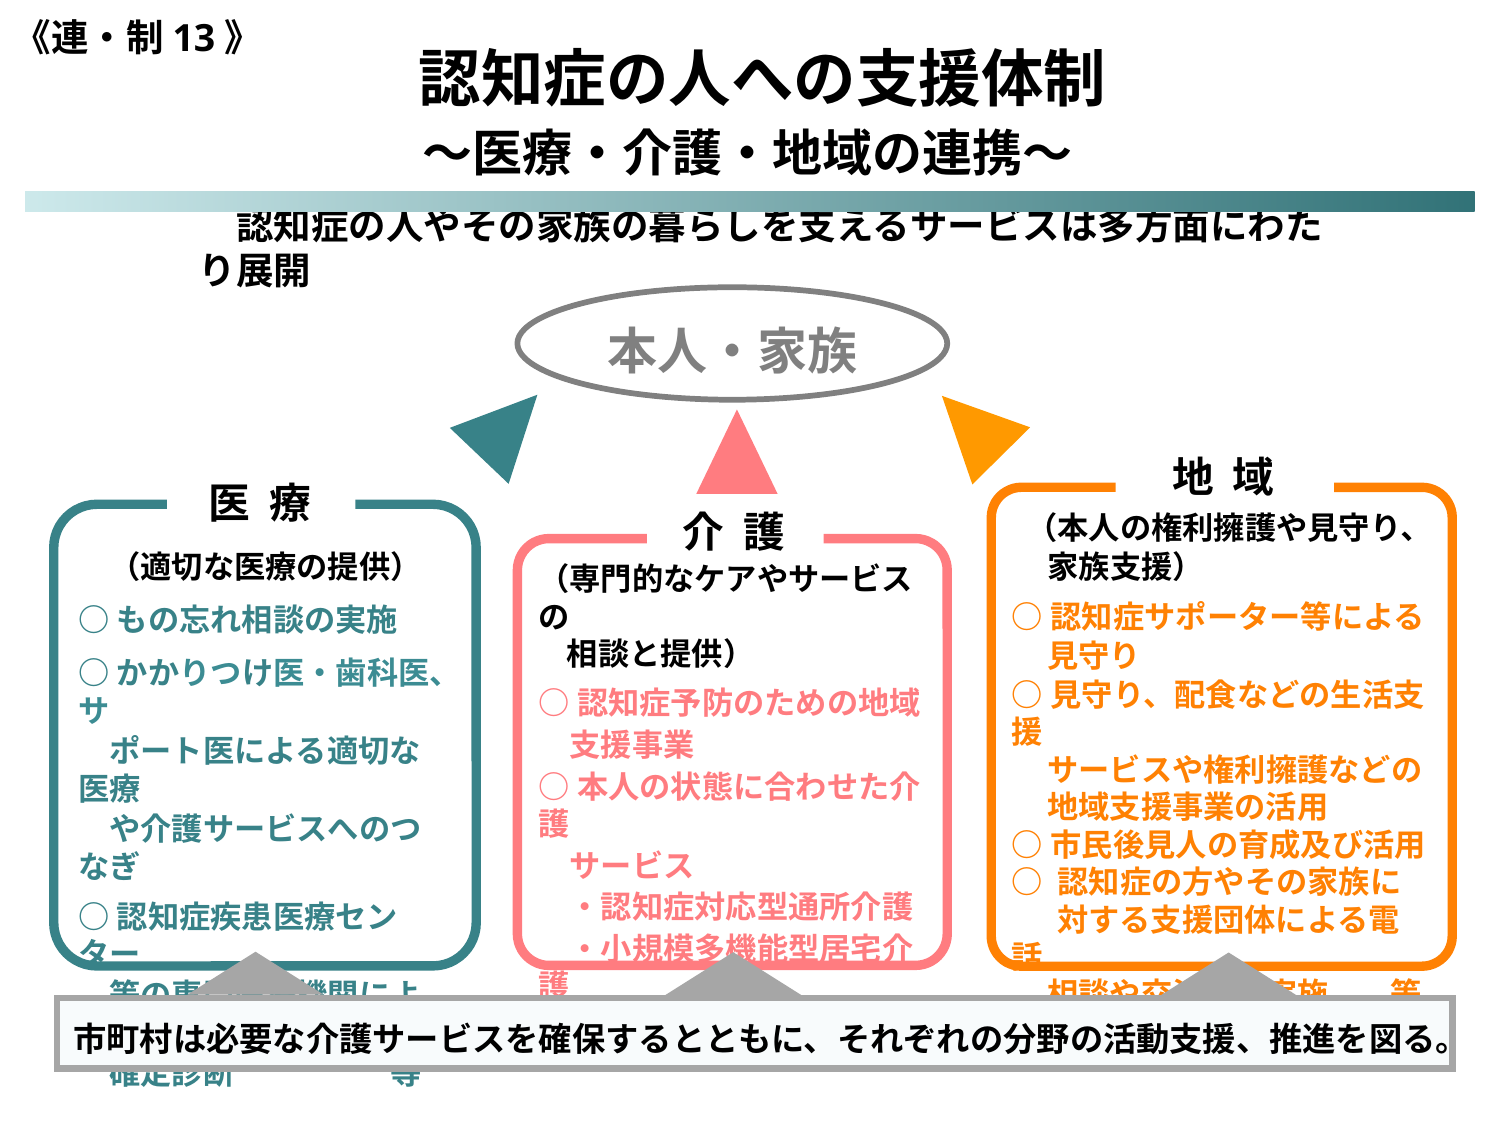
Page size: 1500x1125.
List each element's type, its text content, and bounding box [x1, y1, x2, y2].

text_box [187, 951, 324, 995]
text_box [449, 394, 538, 484]
text_box [696, 409, 778, 494]
text_box 本人・家族 [517, 287, 948, 400]
text_box 認知症の人やその家族の暮らしを支えるサービスは多方面にわたり展開 [181, 217, 1354, 277]
text_box [1160, 952, 1297, 996]
text_box 医 療 [167, 477, 356, 527]
text_box [25, 191, 1475, 212]
text_box 《連・制13》 [0, 0, 210, 73]
text_box （適切な医療の提供） ○もの忘れ相談の実施 ○かかりつけ医・歯科医、サ ポート医による適切な医療 や介護サービスへのつなぎ ○認知症疾患医療センター 等の専門医療機関による 確定診断 等 [53, 504, 477, 966]
text_box 認知症の人への支援体制 ～医療・介護・地域の連携～ [292, 32, 1171, 191]
text_box [512, 1024, 988, 1103]
text_box 介 護 [647, 506, 824, 557]
text_box （専門的なケアやサービスの 相談と提供） ○認知症予防のための地域 支援事業 ○本人の状態に合わせた介護 サービス ・認知症対応型通所介護 ・小規模多機能型居宅介護 ・グループホーム 等 [517, 538, 948, 966]
text_box 市町村は必要な介護サービスを確保するとともに、それぞれの分野の活動支援、推進を図る。 [57, 997, 1453, 1069]
text_box （本人の権利擁護や見守り､ 家族支援） ○ 認知症サポーター等による 見守り ○ 見守り、配食などの生活支援 サービスや権利擁護などの 地域支援事業の活用 ○ 市民後見人の育成及び活用 ○ 認知症の方やその家族に 対する支援団体による電話 相談や交流会の実施 等 [991, 487, 1453, 967]
text_box 地 域 [1115, 450, 1334, 501]
text_box [665, 952, 802, 996]
text_box [941, 395, 1031, 485]
